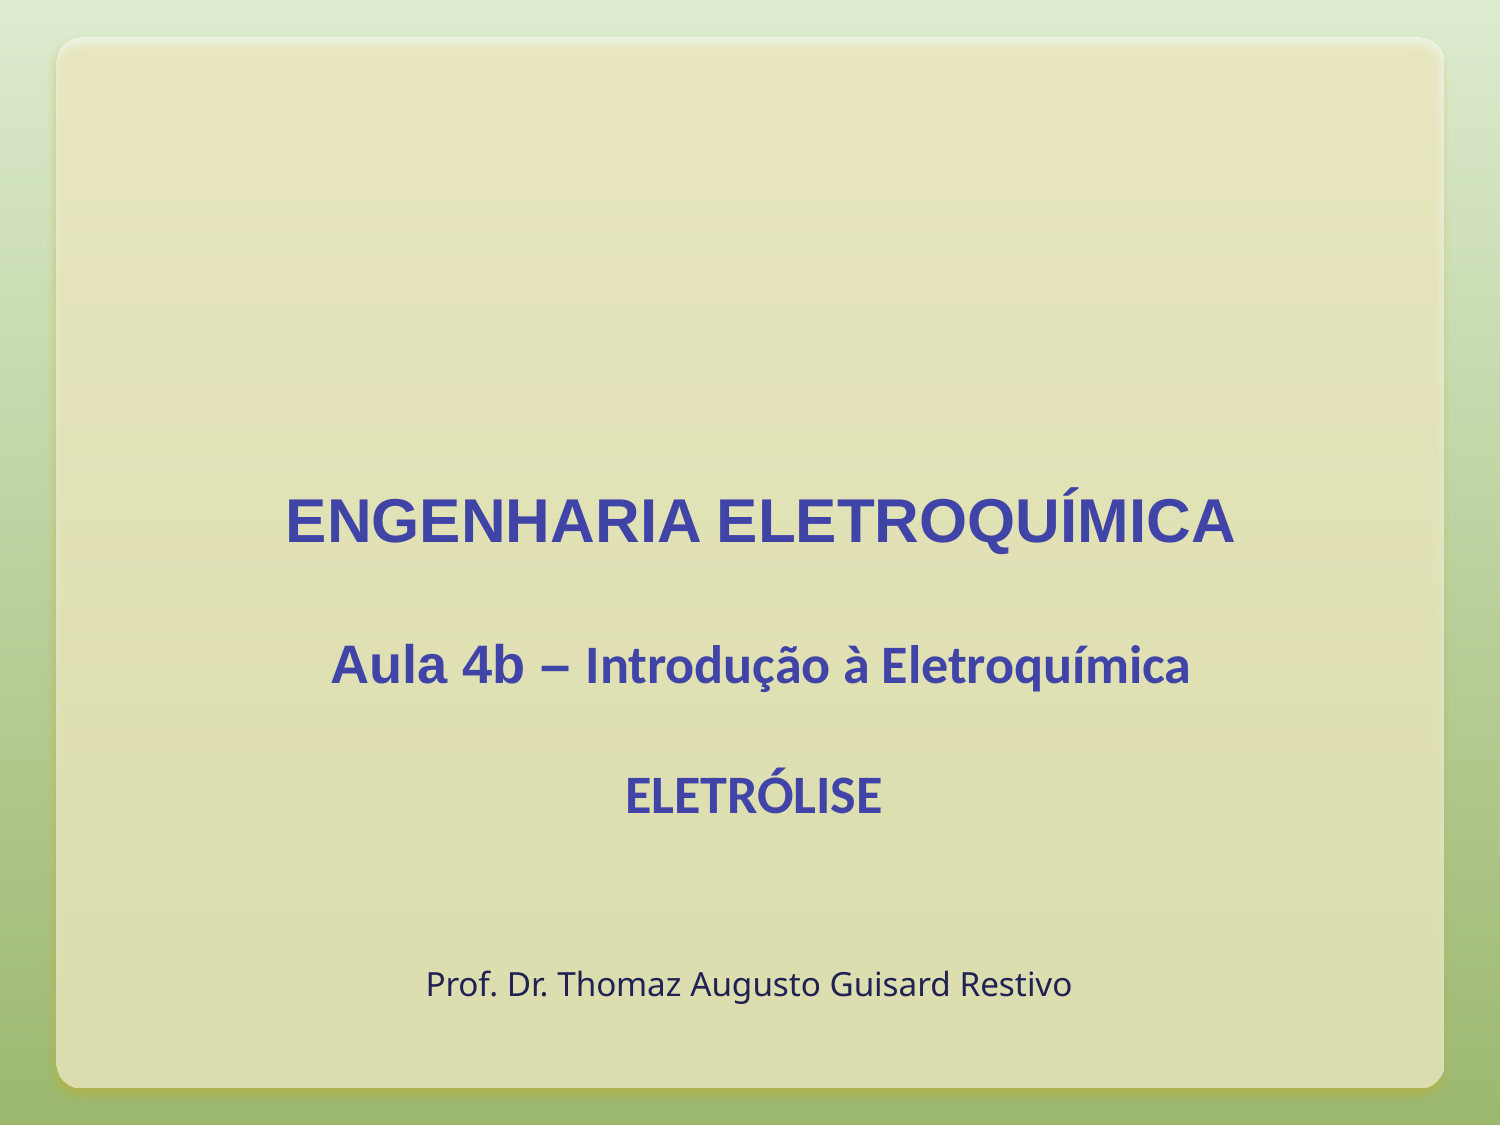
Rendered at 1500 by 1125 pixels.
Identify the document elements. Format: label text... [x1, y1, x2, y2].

subtitle Prof. Dr. Thomaz Augusto Guisard Restivo [112, 763, 1388, 1011]
title ENGENHARIA ELETROQUÍMICA Aula 4b – Introdução à Eletroquímica ELETRÓLISE [123, 324, 1399, 835]
